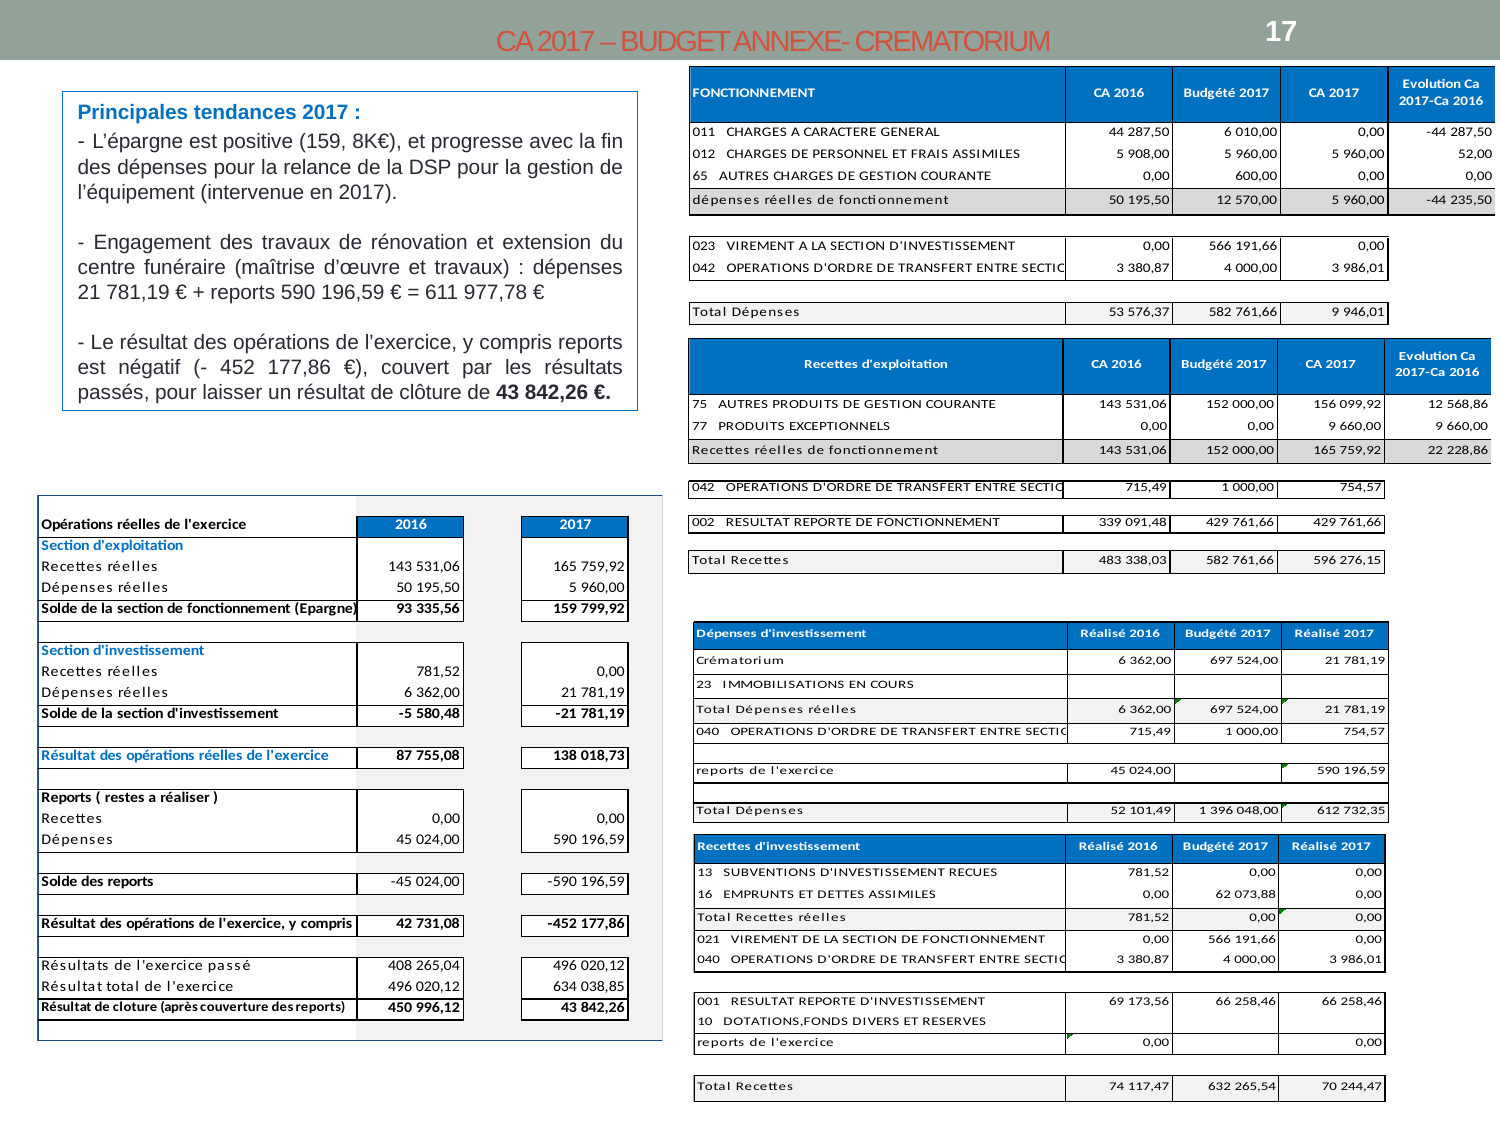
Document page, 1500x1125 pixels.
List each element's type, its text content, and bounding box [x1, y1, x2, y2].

picture [688, 66, 1497, 326]
picture [37, 494, 664, 1043]
slide_number 17 [1250, 3, 1425, 57]
picture [692, 621, 1497, 824]
picture [693, 833, 1493, 1103]
picture [687, 337, 1493, 575]
text_box Principales tendances 2017 : - L’épargne est positive (159, 8K€), et progresse avec la fin des dépenses pour la relance de la DSP pour la gestion de l’équipement (intervenue en 2017). - Engagement des travaux de rénovation et extension du centre funéraire (maîtrise d’œuvre et travaux) : dépenses 21 781,19 € + reports 590 196,59 € = 611 977,78 € - Le résultat des opérations de l’exercice, y compris reports est négatif (- 452 177,86 €), couvert par les résultats passés, pour laisser un résultat de clôture de 43 842,26 €. [62, 91, 638, 411]
title CA 2017 – BUDGET ANNEXE- CREMATORIUM [194, 3, 1353, 77]
